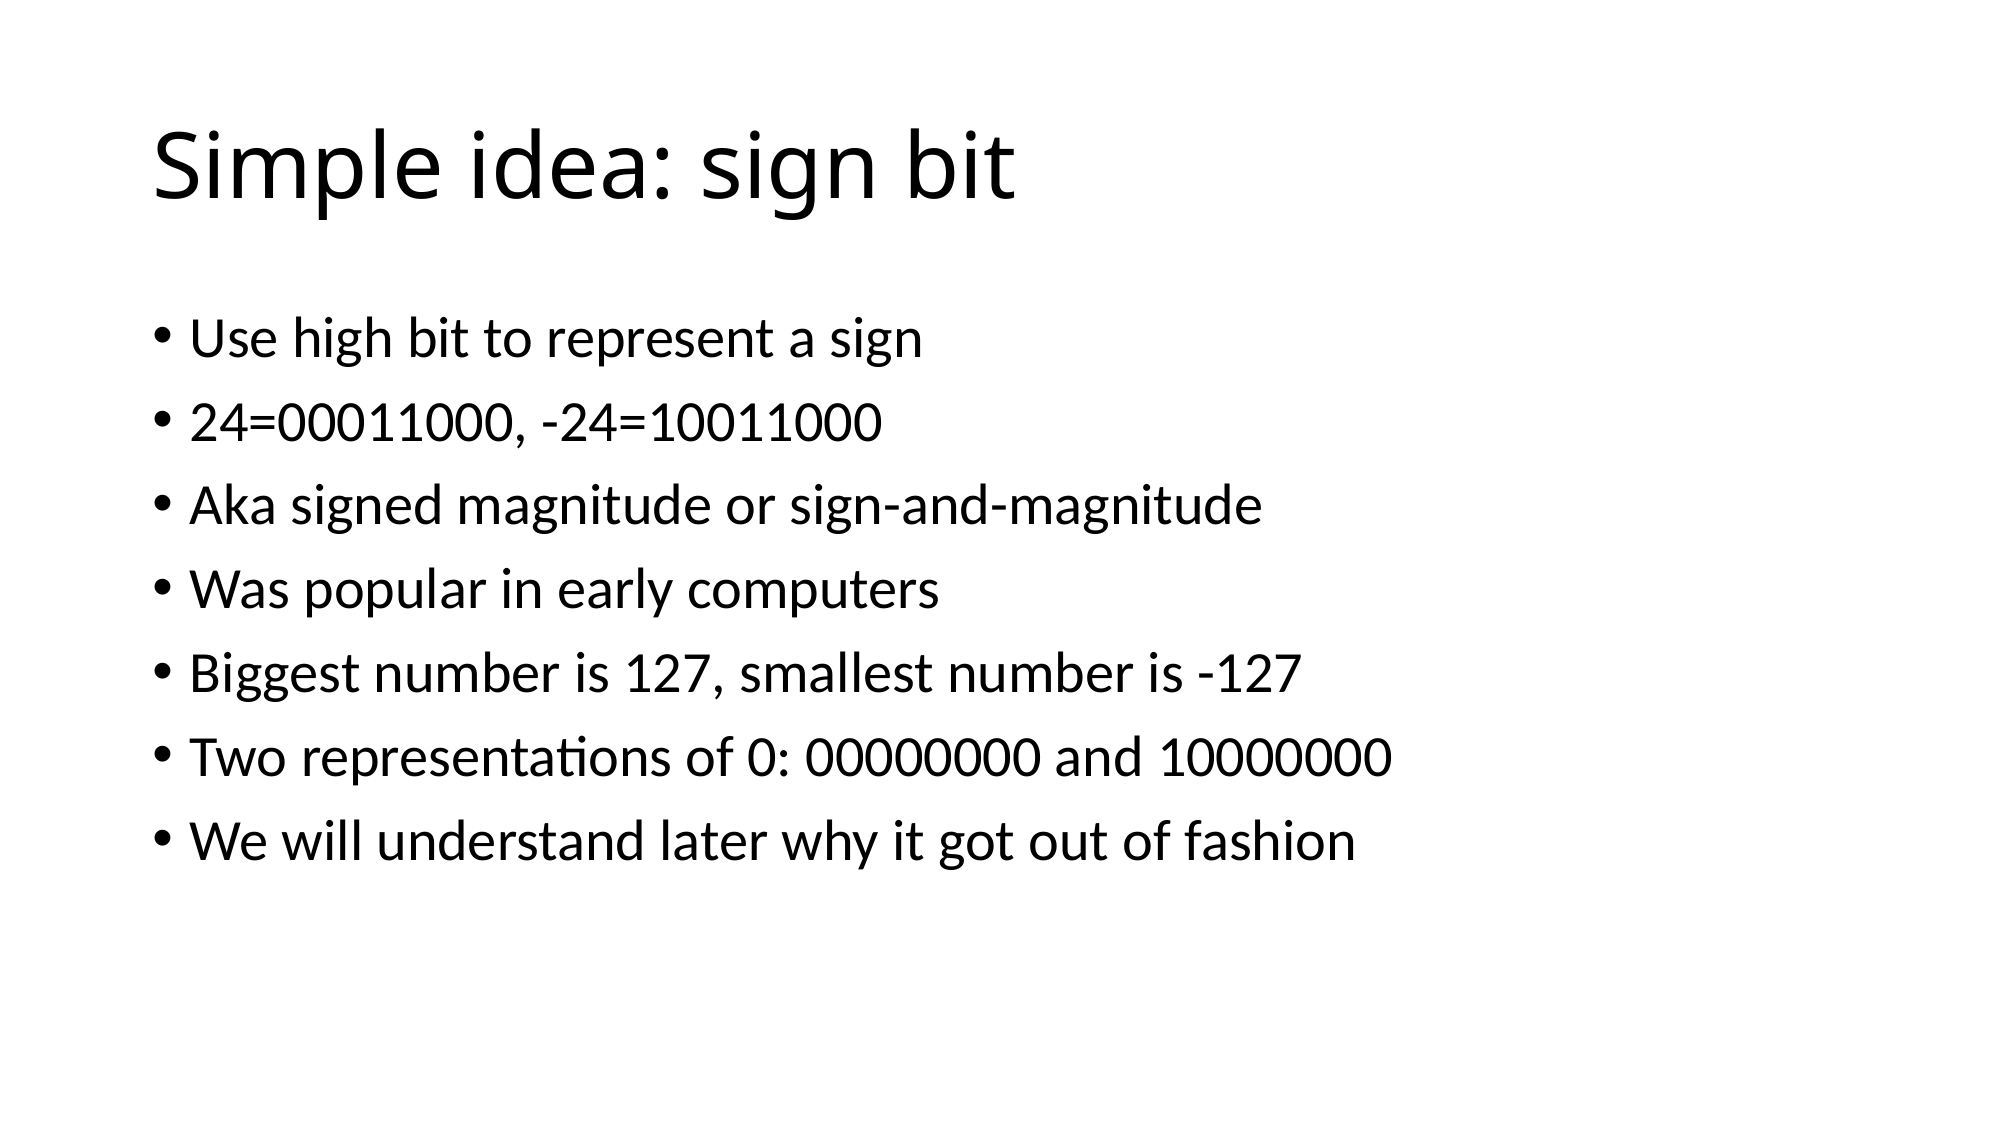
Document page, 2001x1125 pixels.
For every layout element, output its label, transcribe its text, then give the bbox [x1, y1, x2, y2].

title Simple idea: sign bit [137, 59, 1863, 278]
list Use high bit to represent a sign 24=00011000, -24=10011000 Aka signed magnitude or sign-and-magnitude Was popular in early computers Biggest number is 127, smallest number is -127 Two representations of 0: 00000000 and 10000000 We will understand later why it got out of fashion [137, 299, 1863, 1014]
